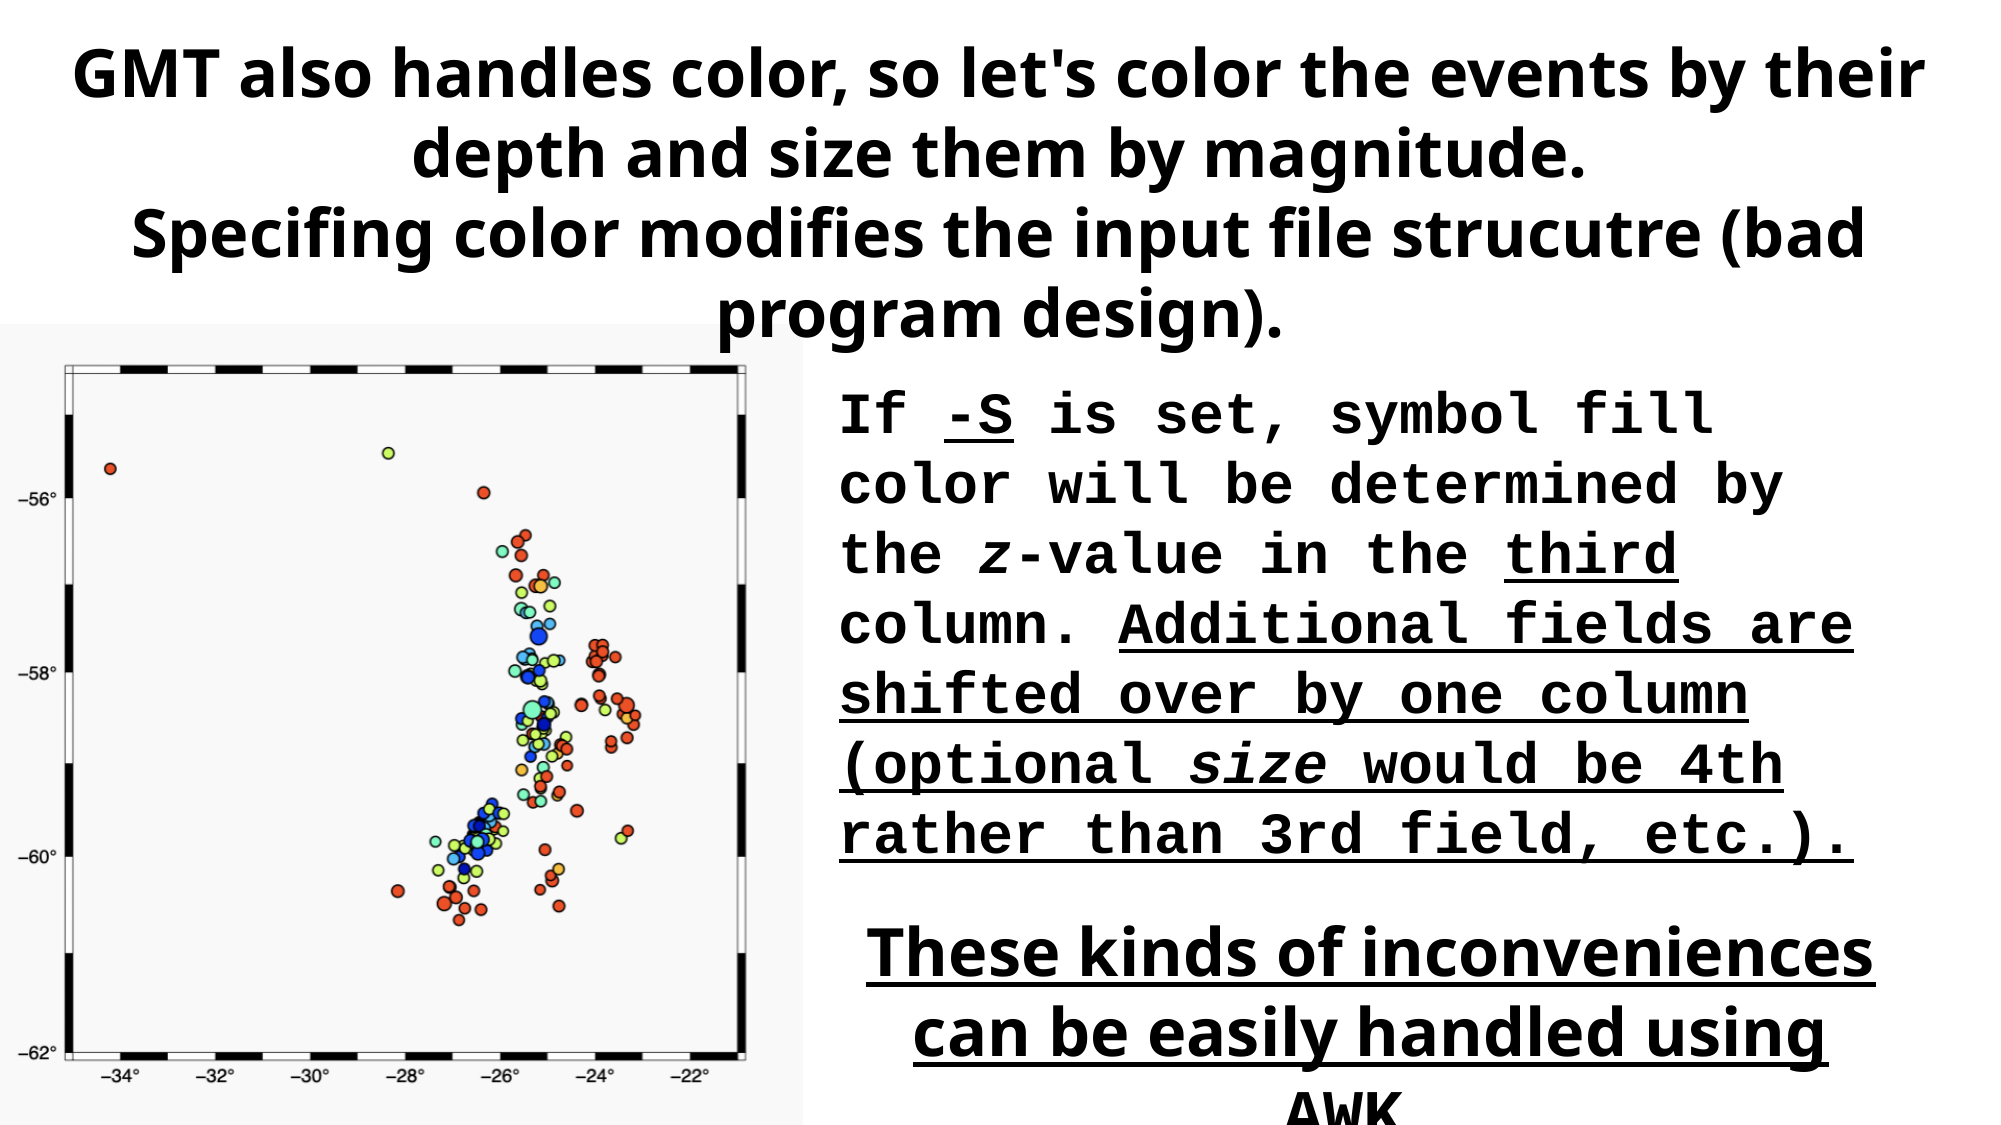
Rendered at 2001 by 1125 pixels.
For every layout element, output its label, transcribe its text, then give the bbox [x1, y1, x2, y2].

text_box GMT also handles color, so let's color the events by their depth and size them by magnitude. Specifing color modifies the input file strucutre (bad program design). [0, 23, 2000, 358]
picture [0, 324, 803, 1125]
text_box If -S is set, symbol fill color will be determined by the z-value in the third column. Additional fields are shifted over by one column (optional size would be 4th rather than 3rd field, etc.). These kinds of inconveniences can be easily handled using AWK. [824, 368, 1918, 1125]
